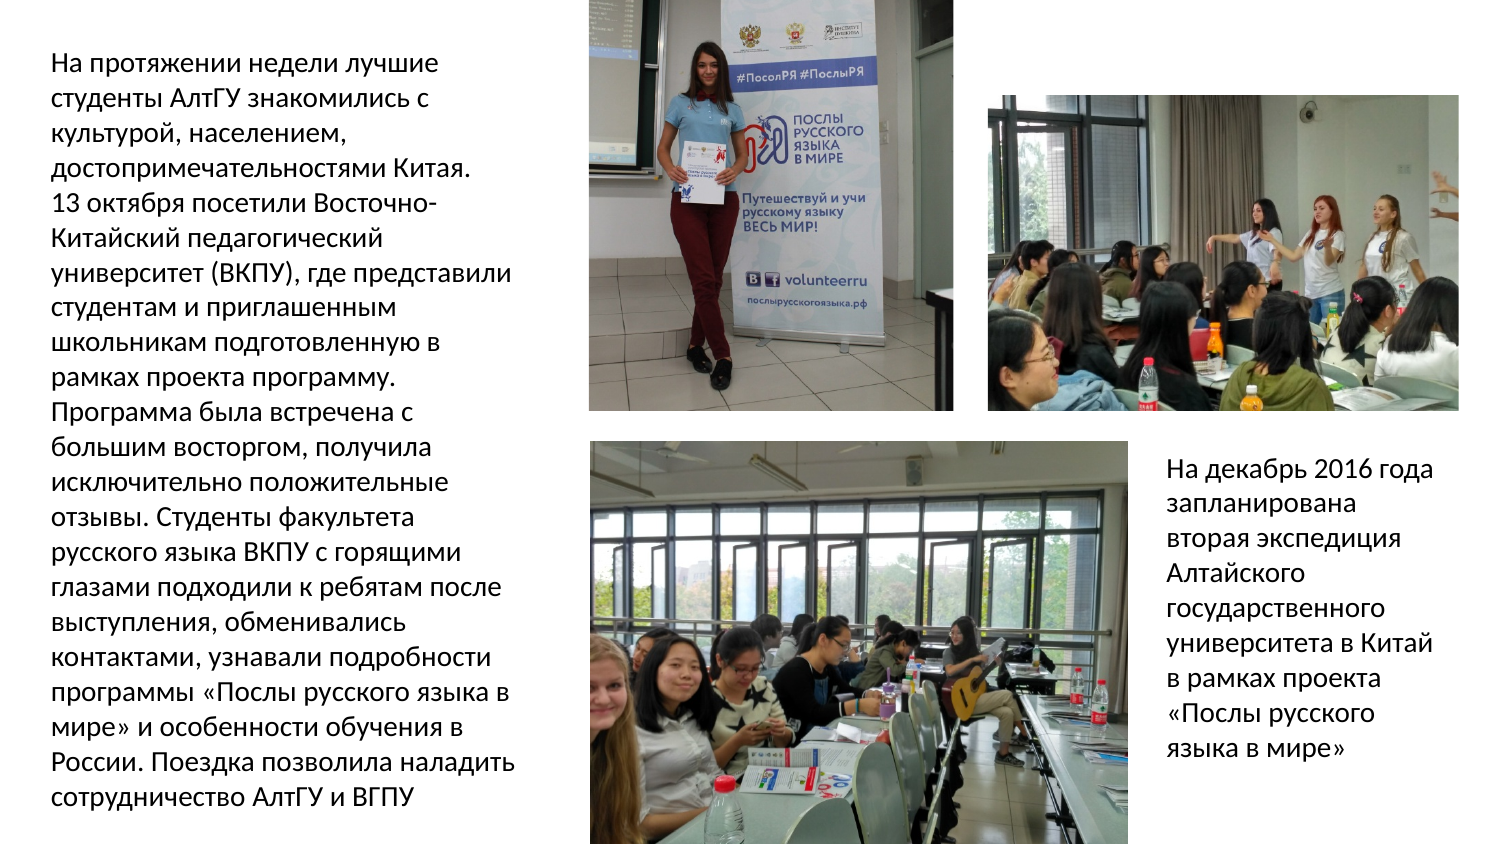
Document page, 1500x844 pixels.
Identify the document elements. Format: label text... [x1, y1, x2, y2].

picture [987, 95, 1459, 411]
text_box На декабрь 2016 года запланирована вторая экспедиция Алтайского государственного университета в Китай в рамках проекта «Послы русского языка в мире» [1151, 441, 1459, 771]
picture [588, 0, 954, 411]
text_box На протяжении недели лучшие студенты АлтГУ знакомились с культурой, населением, достопримечательностями Китая. 13 октября посетили Восточно-Китайский педагогический университет (ВКПУ), где представили студентам и приглашенным школьникам подготовленную в рамках проекта программу. Программа была встречена с большим восторгом, получила исключительно положительные отзывы. Студенты факультета русского языка ВКПУ с горящими глазами подходили к ребятам после выступления, обменивались контактами, узнавали подробности программы «Послы русского языка в мире» и особенности обучения в России. Поездка позволила наладить сотрудничество АлтГУ и ВГПУ [50, 43, 526, 813]
picture [590, 441, 1129, 844]
